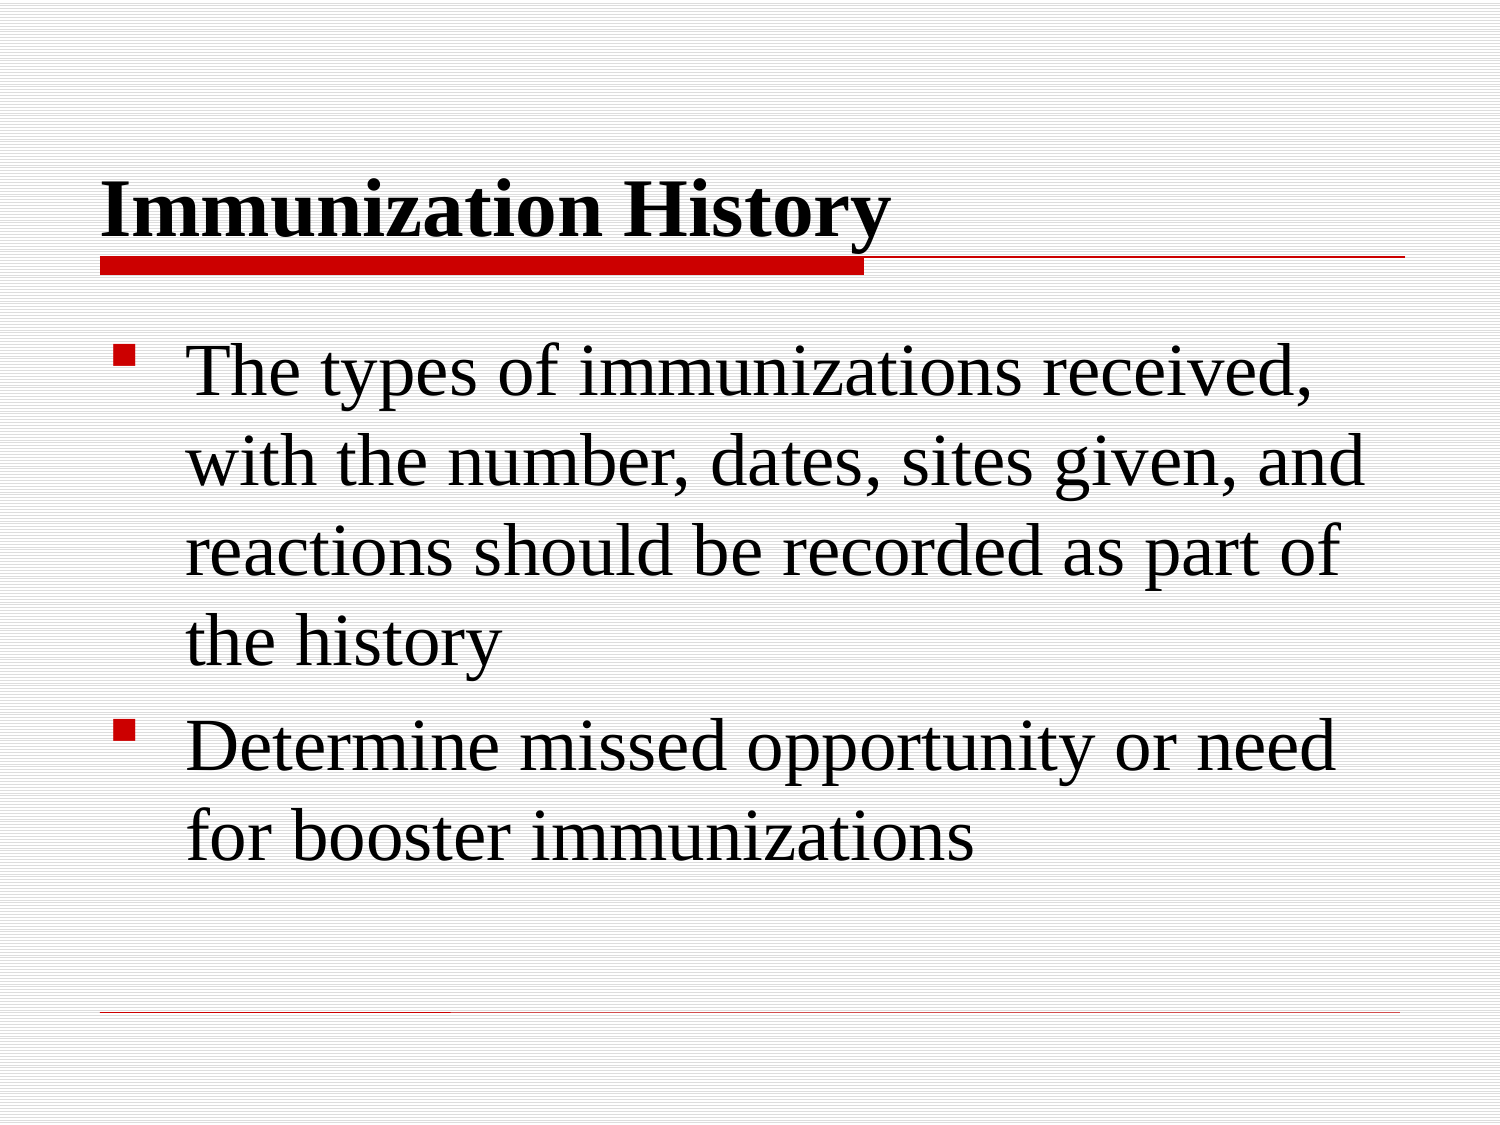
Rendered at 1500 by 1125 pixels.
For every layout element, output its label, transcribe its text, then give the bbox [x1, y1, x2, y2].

text_box Immunization History [84, 145, 909, 261]
list The types of immunizations received, with the number, dates, sites given, and reactions should be recorded as part of the history Determine missed opportunity or need for booster immunizations [92, 312, 1401, 951]
